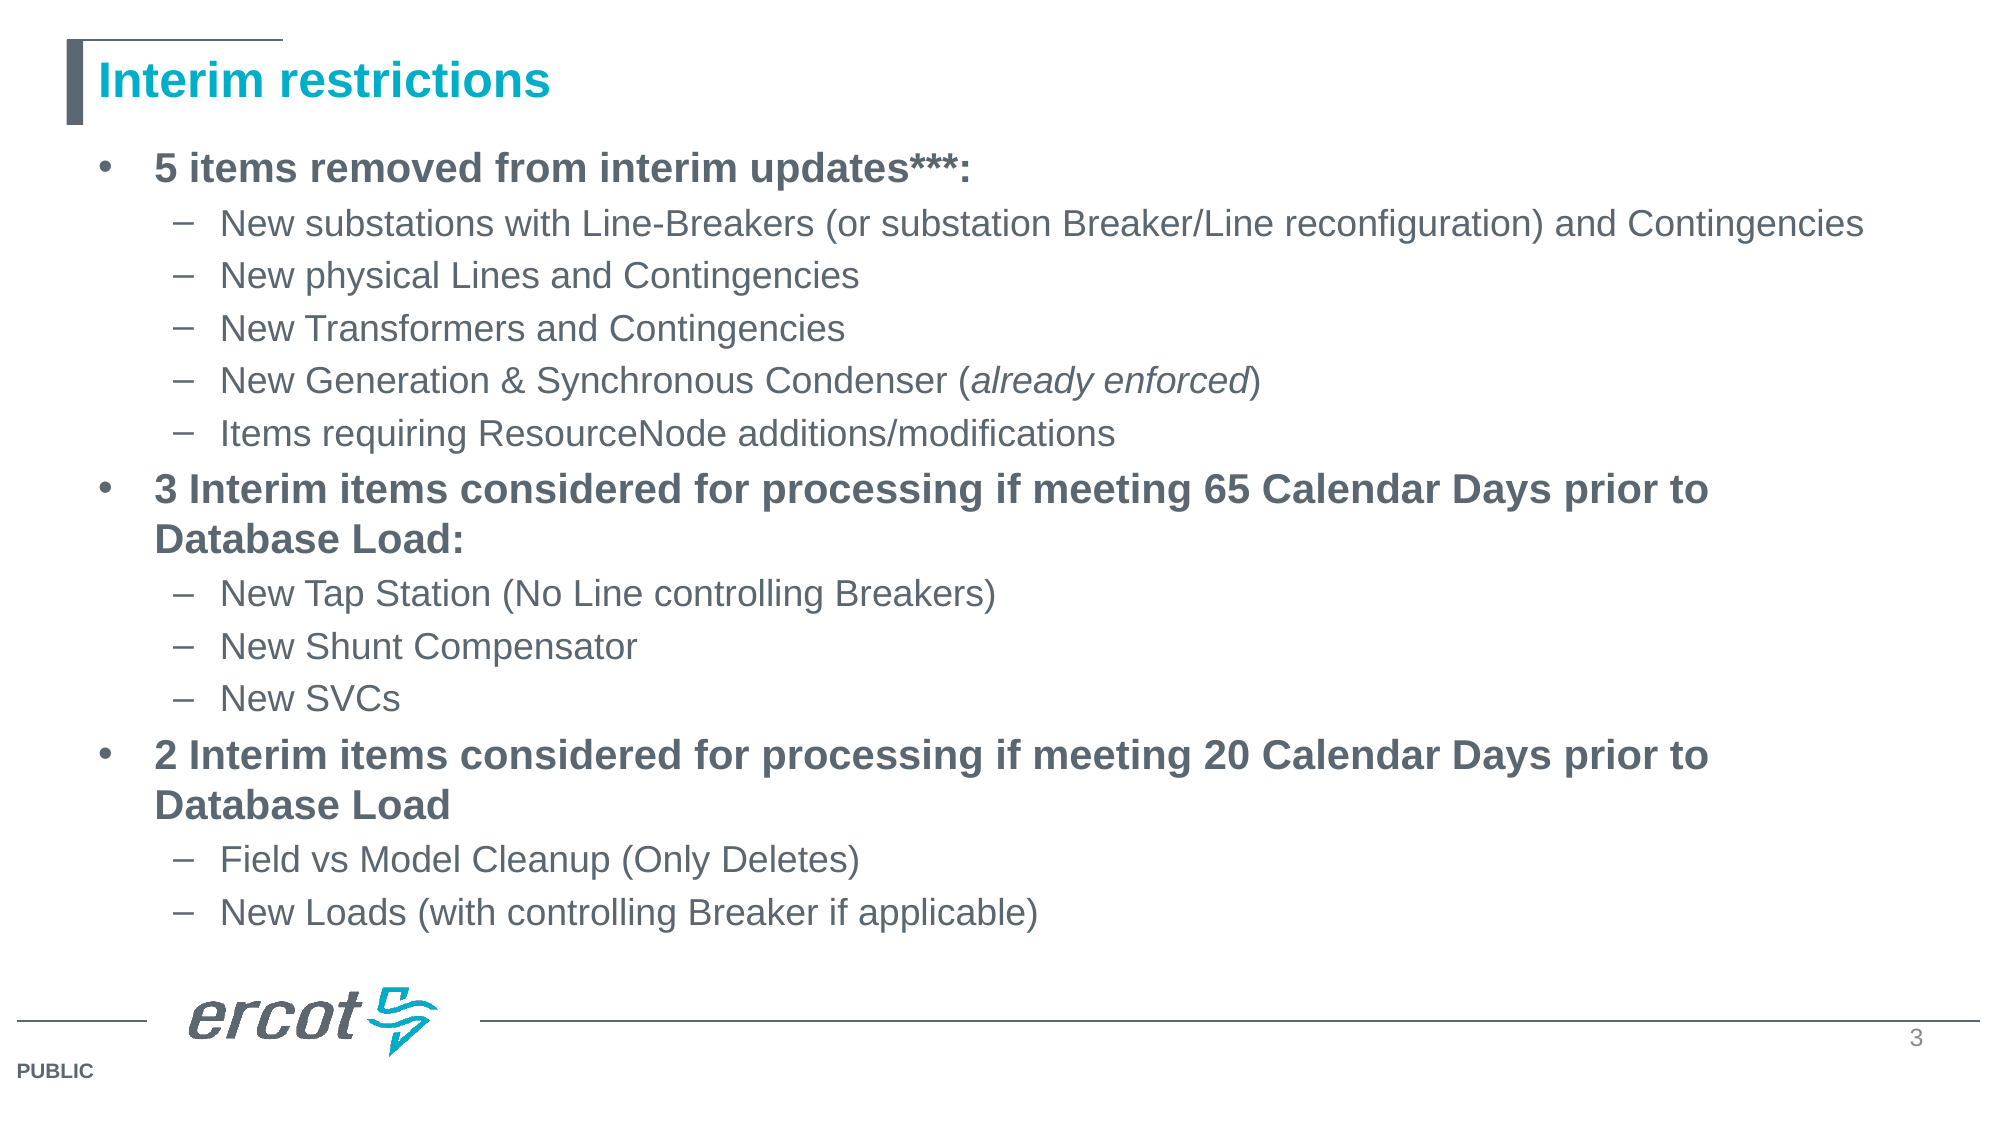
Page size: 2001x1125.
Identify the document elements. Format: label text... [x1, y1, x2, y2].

slide_number 3 [1850, 1012, 1984, 1062]
picture [183, 983, 442, 1059]
list 5 items removed from interim updates***: New substations with Line-Breakers (or substation Breaker/Line reconfiguration) and Contingencies New physical Lines and Contingencies New Transformers and Contingencies New Generation & Synchronous Condenser (already enforced) Items requiring ResourceNode additions/modifications 3 Interim items considered for processing if meeting 65 Calendar Days prior to Database Load: New Tap Station (No Line controlling Breakers) New Shunt Compensator New SVCs 2 Interim items considered for processing if meeting 20 Calendar Days prior to Database Load Field vs Model Cleanup (Only Deletes) New Loads (with controlling Breaker if applicable) [83, 133, 1909, 970]
title Interim restrictions [83, 39, 1934, 134]
